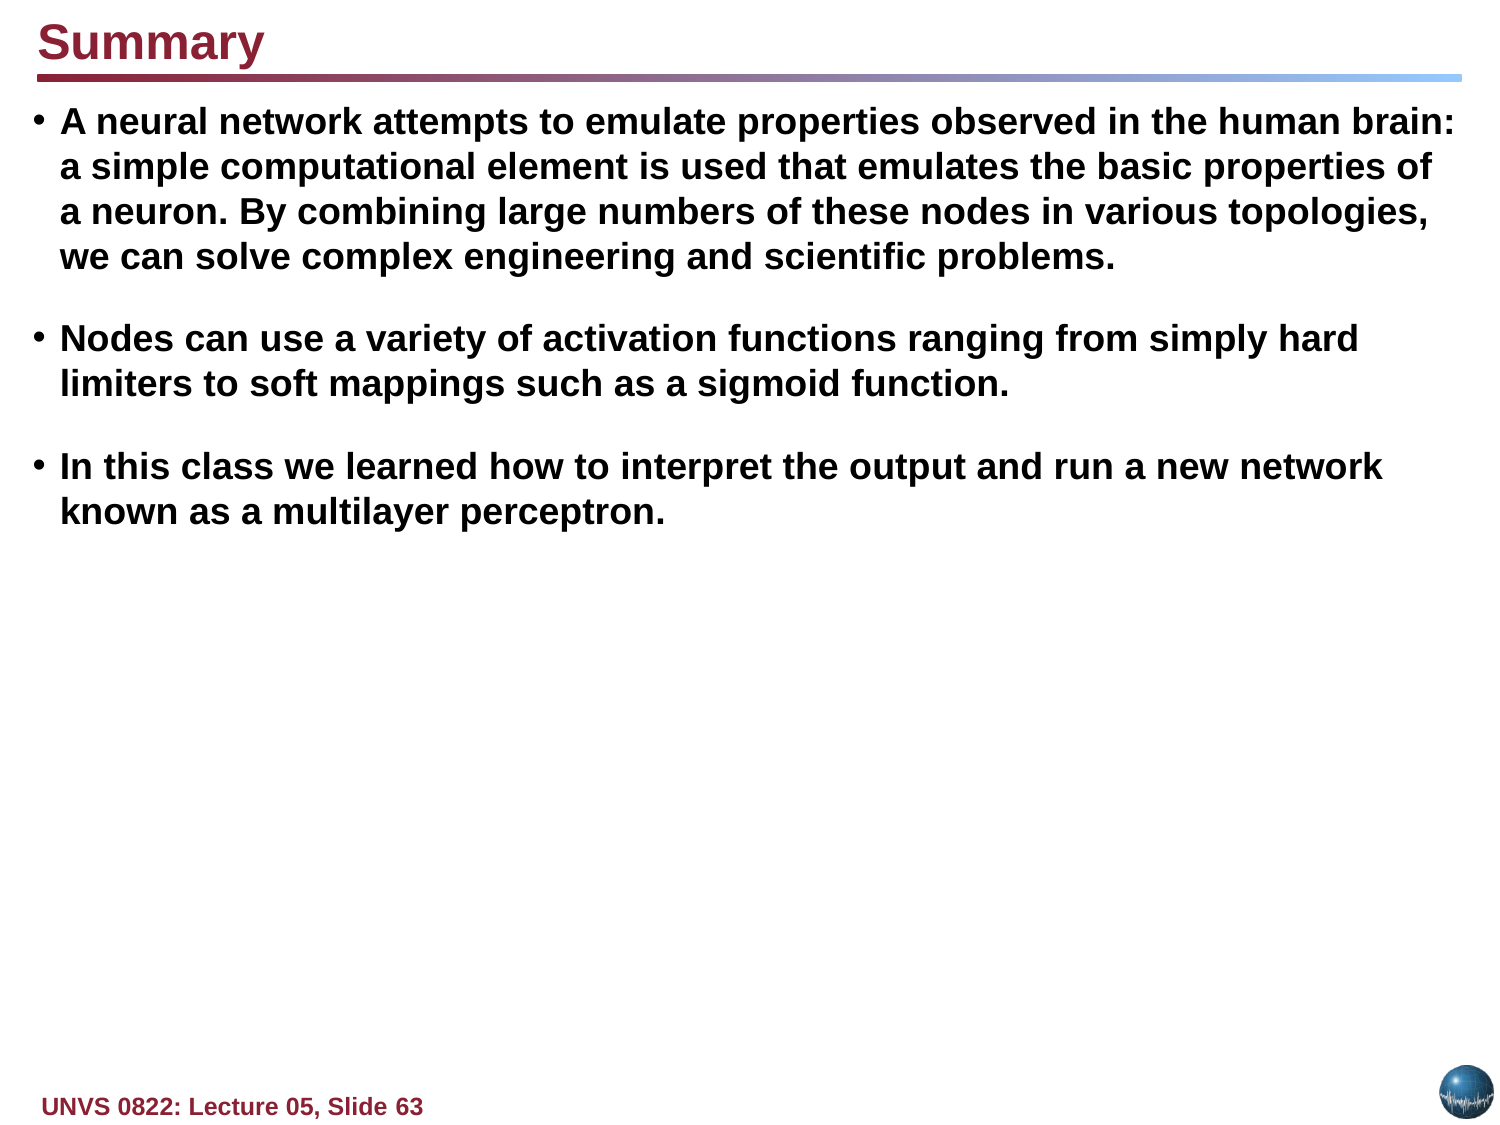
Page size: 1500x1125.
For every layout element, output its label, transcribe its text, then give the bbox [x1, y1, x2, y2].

text_box A neural network attempts to emulate properties observed in the human brain: a simple computational element is used that emulates the basic properties of a neuron. By combining large numbers of these nodes in various topologies, we can solve complex engineering and scientific problems. Nodes can use a variety of activation functions ranging from simply hard limiters to soft mappings such as a sigmoid function. In this class we learned how to interpret the output and run a new network known as a multilayer perceptron. [32, 96, 1465, 532]
picture [1439, 1065, 1494, 1119]
slide_number [0, 1074, 400, 1125]
text_box Summary [37, 9, 1459, 70]
